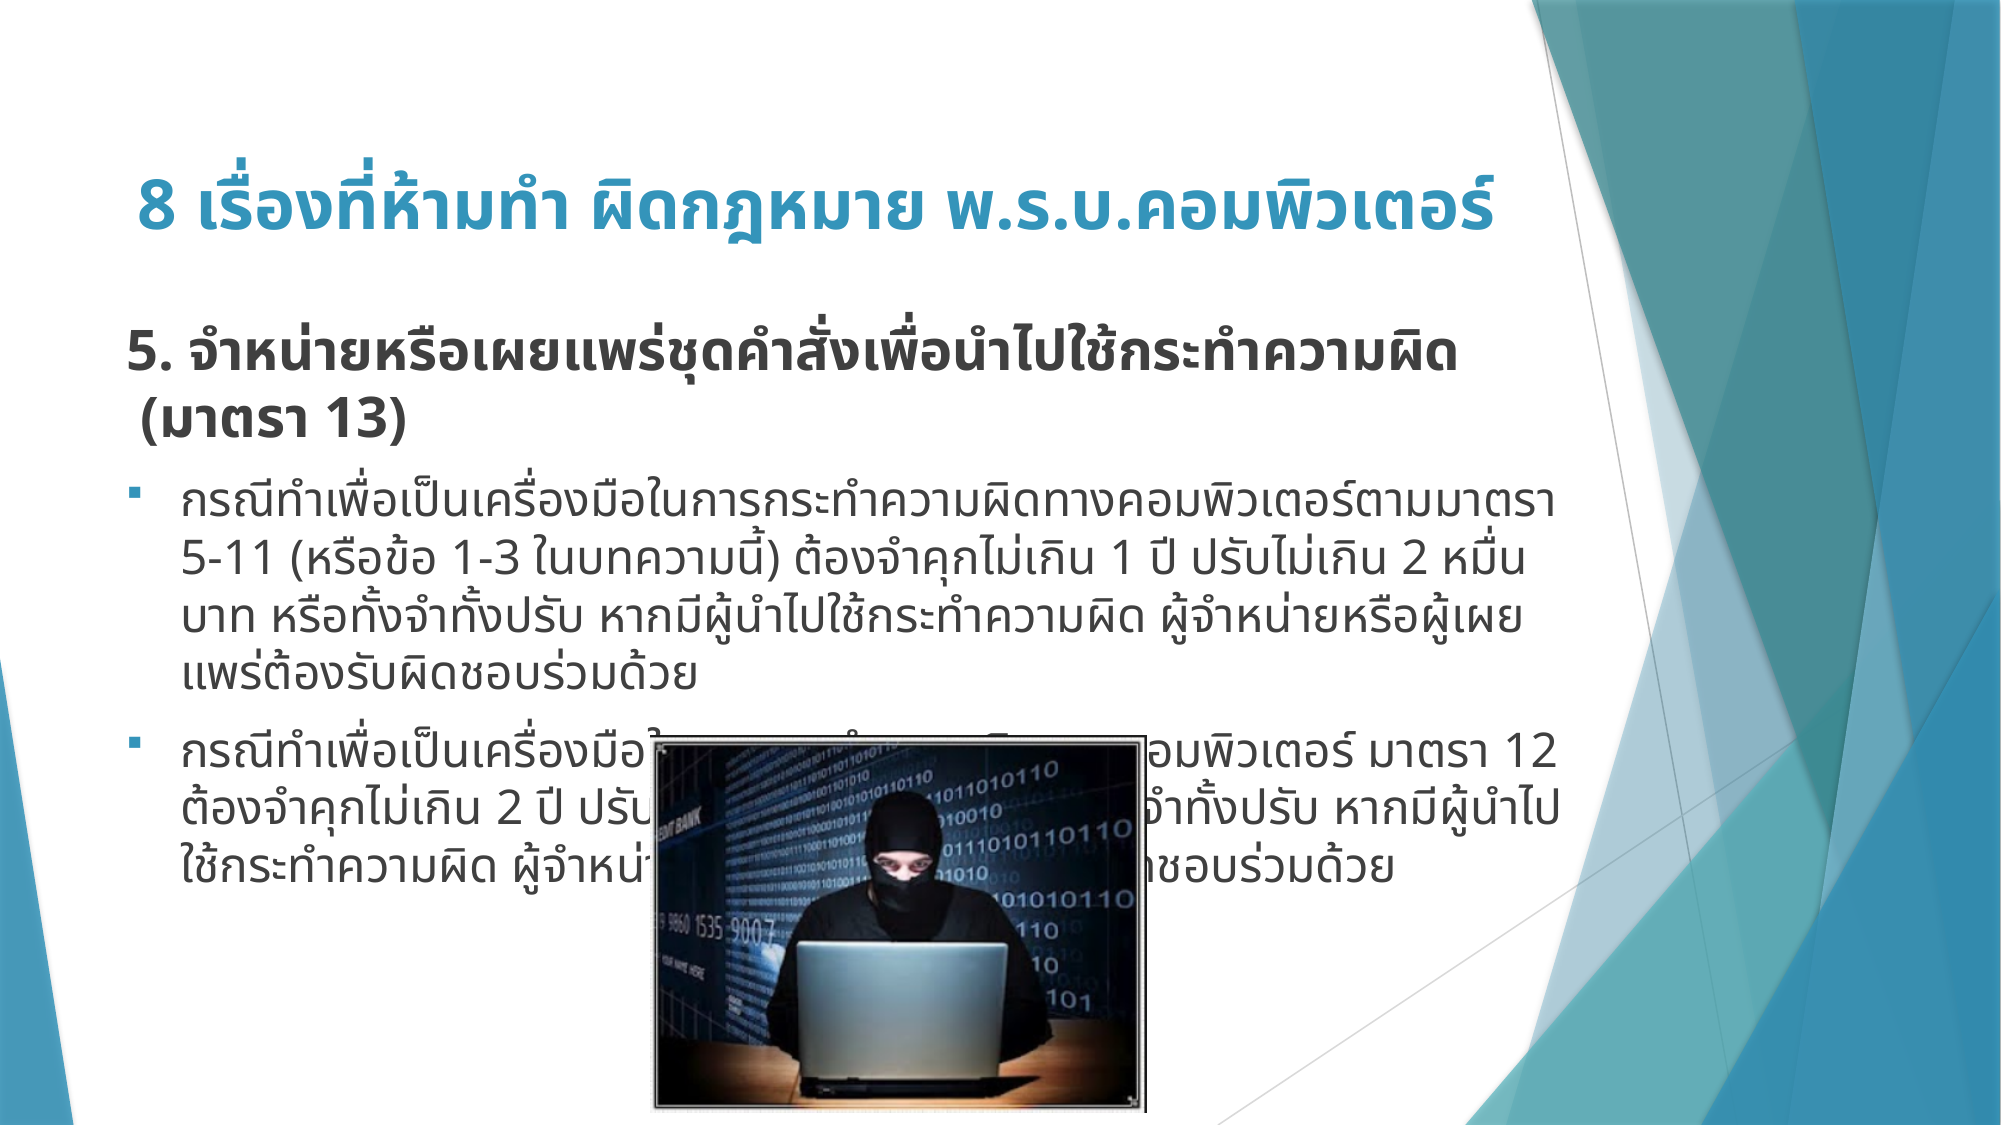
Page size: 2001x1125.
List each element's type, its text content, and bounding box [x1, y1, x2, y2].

list 5. จำหน่ายหรือเผยแพร่ชุดคำสั่งเพื่อนำไปใช้กระทำความผิด (มาตรา 13) กรณีทำเพื่อเป็นเครื่องมือในการกระทำความผิดทางคอมพิวเตอร์ตามมาตรา 5-11 (หรือข้อ 1-3 ในบทความนี้) ต้องจำคุกไม่เกิน 1 ปี ปรับไม่เกิน 2 หมื่นบาท หรือทั้งจำทั้งปรับ หากมีผู้นำไปใช้กระทำความผิด ผู้จำหน่ายหรือผู้เผยแพร่ต้องรับผิดชอบร่วมด้วย กรณีทำเพื่อเป็นเครื่องมือในการกระทำความผิดทางคอมพิวเตอร์ มาตรา 12 ต้องจำคุกไม่เกิน 2 ปี ปรับไม่เกิน 4 หมื่นบาท หรือทั้งจำทั้งปรับ หากมีผู้นำไปใช้กระทำความผิด ผู้จำหน่ายหรือผู้เผยแพร่ต้องรับผิดชอบร่วมด้วย [111, 307, 1581, 944]
picture [649, 735, 1147, 1113]
title 8 เรื่องที่ห้ามทำ ผิดกฎหมาย พ.ร.บ.คอมพิวเตอร์ [111, 152, 1522, 307]
